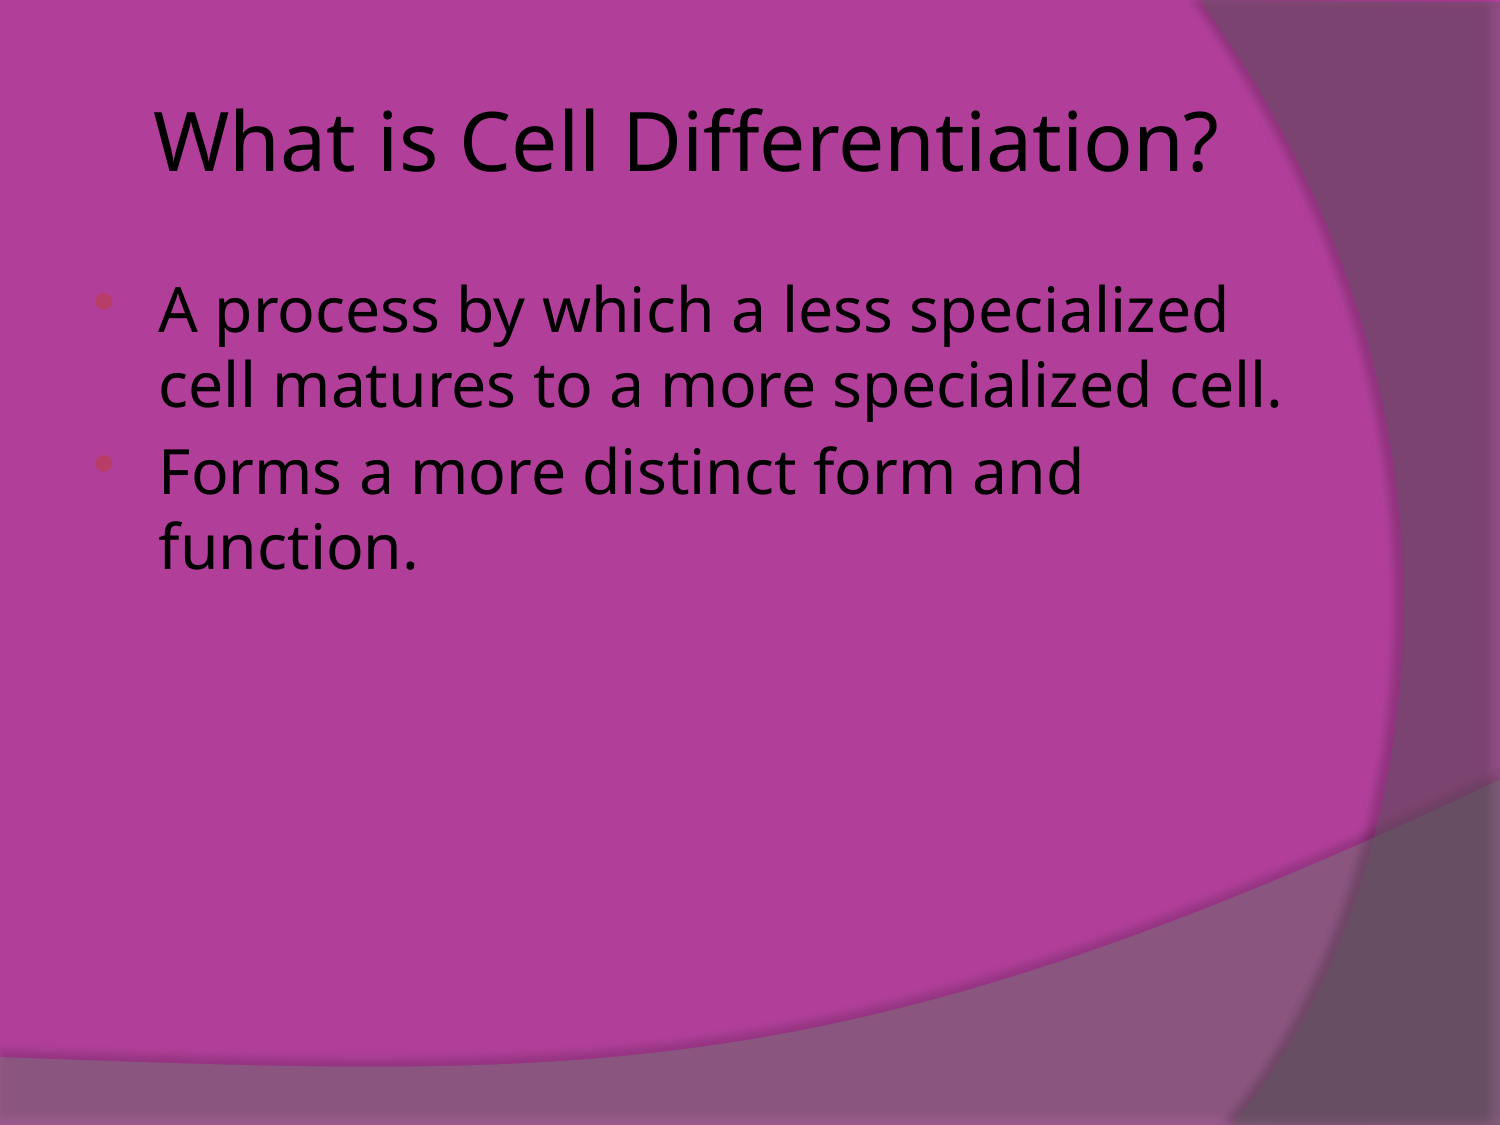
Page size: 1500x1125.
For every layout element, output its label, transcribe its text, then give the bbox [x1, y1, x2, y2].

list A process by which a less specialized cell matures to a more specialized cell. Forms a more distinct form and function. [75, 262, 1300, 1005]
title What is Cell Differentiation? [75, 45, 1300, 233]
